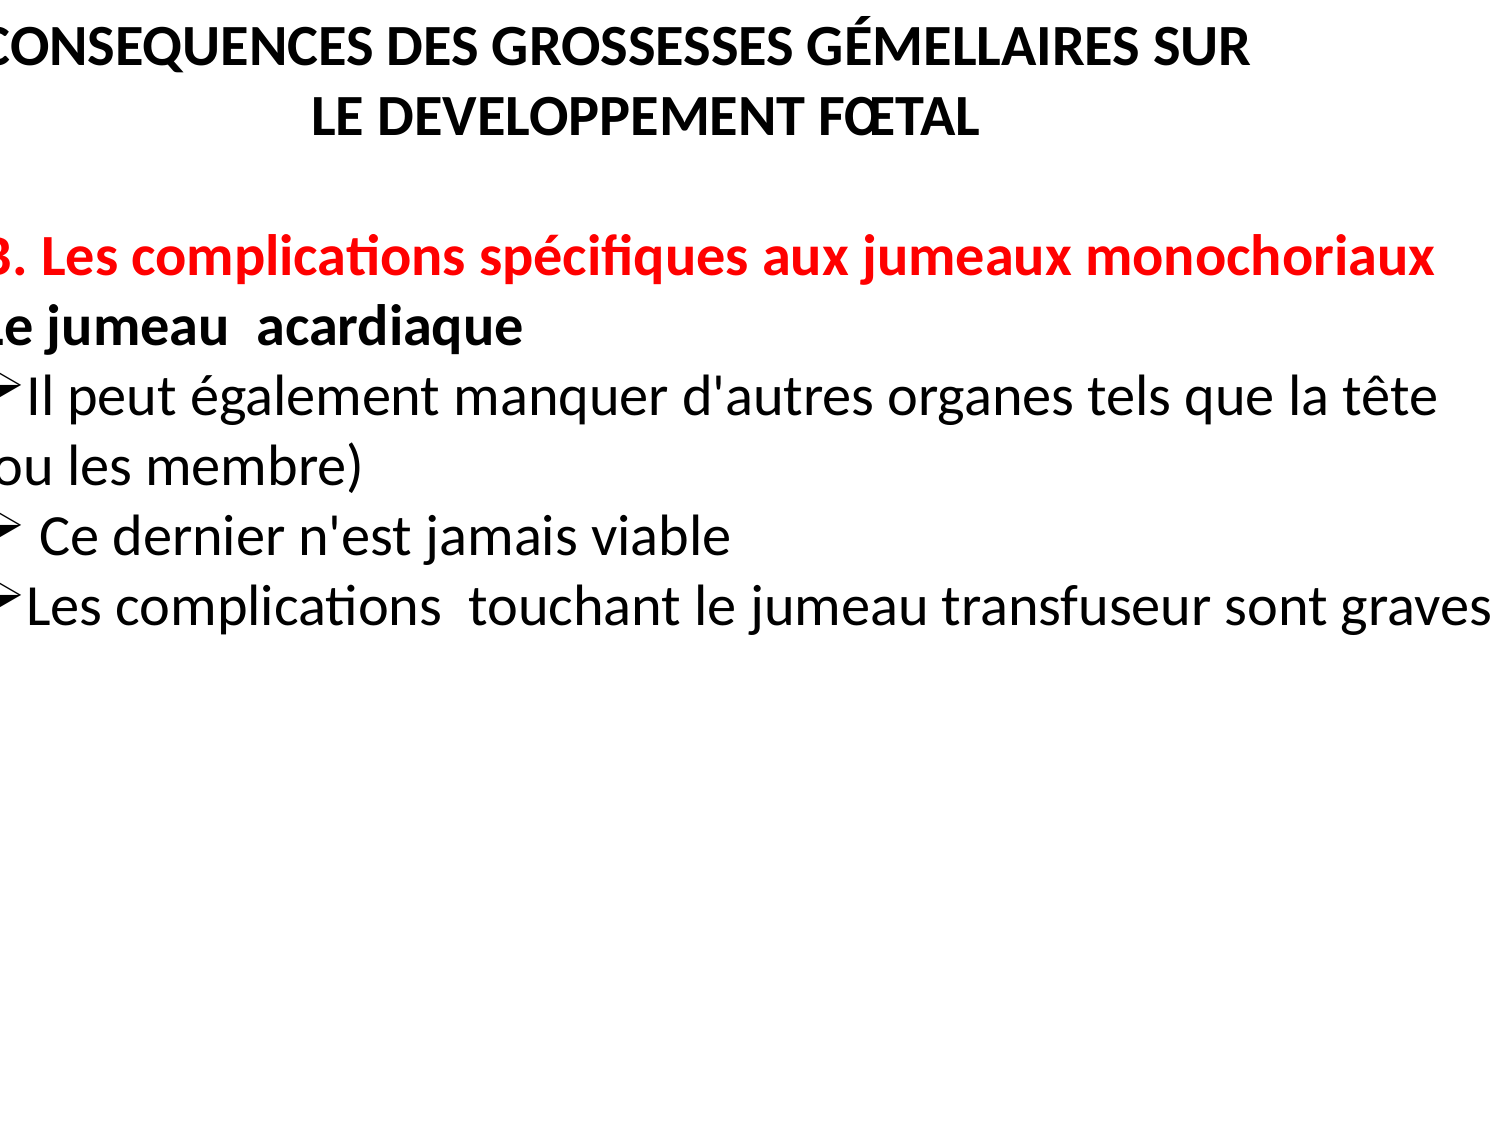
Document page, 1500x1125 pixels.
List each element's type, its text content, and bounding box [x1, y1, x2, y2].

text_box CONSEQUENCES DES GROSSESSES GÉMELLAIRES SUR LE DEVELOPPEMENT FŒTAL B. Les complications spécifiques aux jumeaux monochoriaux Le jumeau acardiaque Il peut également manquer d'autres organes tels que la tête ou les membre) Ce dernier n'est jamais viable Les complications touchant le jumeau transfuseur sont graves [0, 0, 1500, 645]
